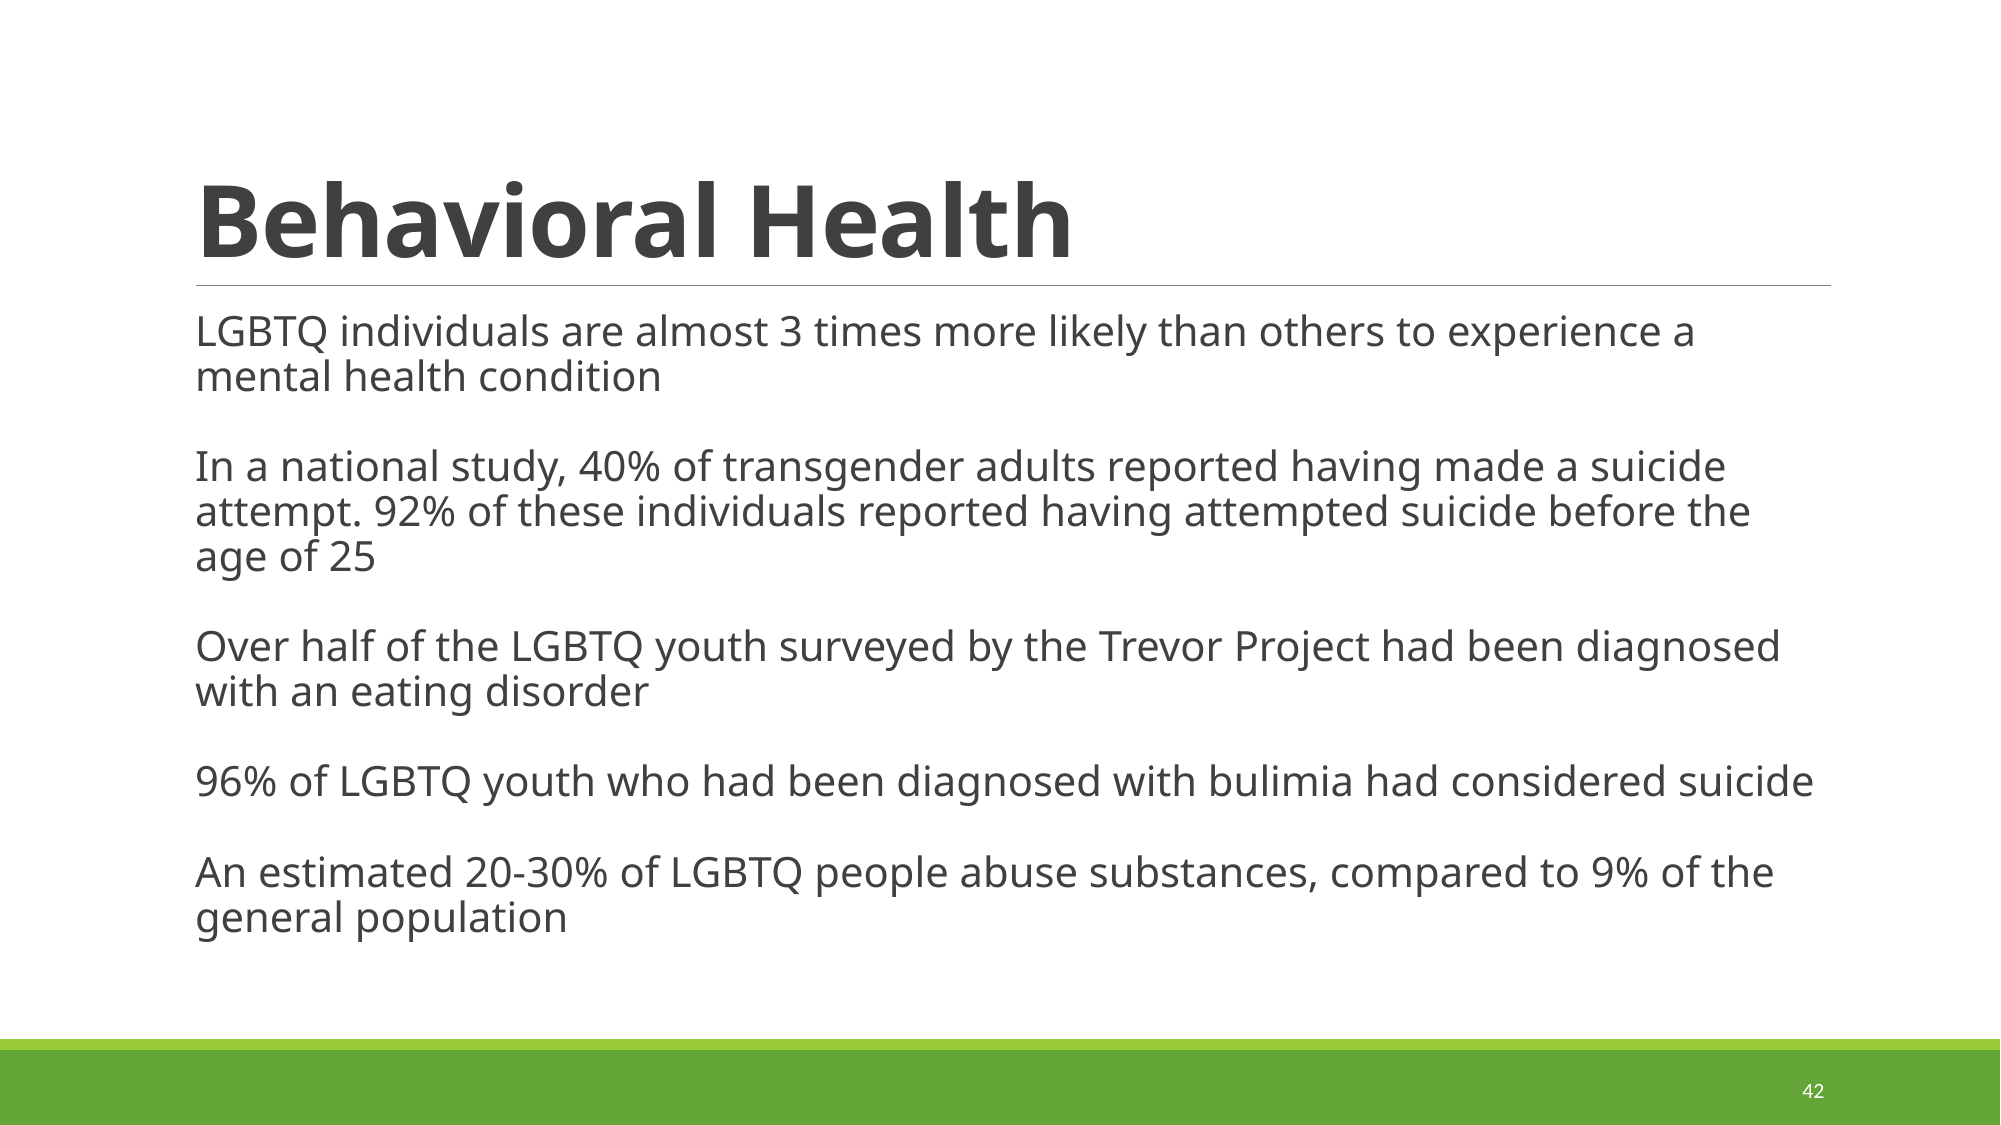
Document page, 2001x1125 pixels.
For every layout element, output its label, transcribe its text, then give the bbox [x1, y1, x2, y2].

list LGBTQ individuals are almost 3 times more likely than others to experience a mental health condition In a national study, 40% of transgender adults reported having made a suicide attempt. 92% of these individuals reported having attempted suicide before the age of 25 Over half of the LGBTQ youth surveyed by the Trevor Project had been diagnosed with an eating disorder 96% of LGBTQ youth who had been diagnosed with bulimia had considered suicide An estimated 20-30% of LGBTQ people abuse substances, compared to 9% of the general population [180, 302, 1830, 1069]
title Behavioral Health [180, 47, 1830, 285]
slide_number 42 [1624, 1059, 1840, 1120]
